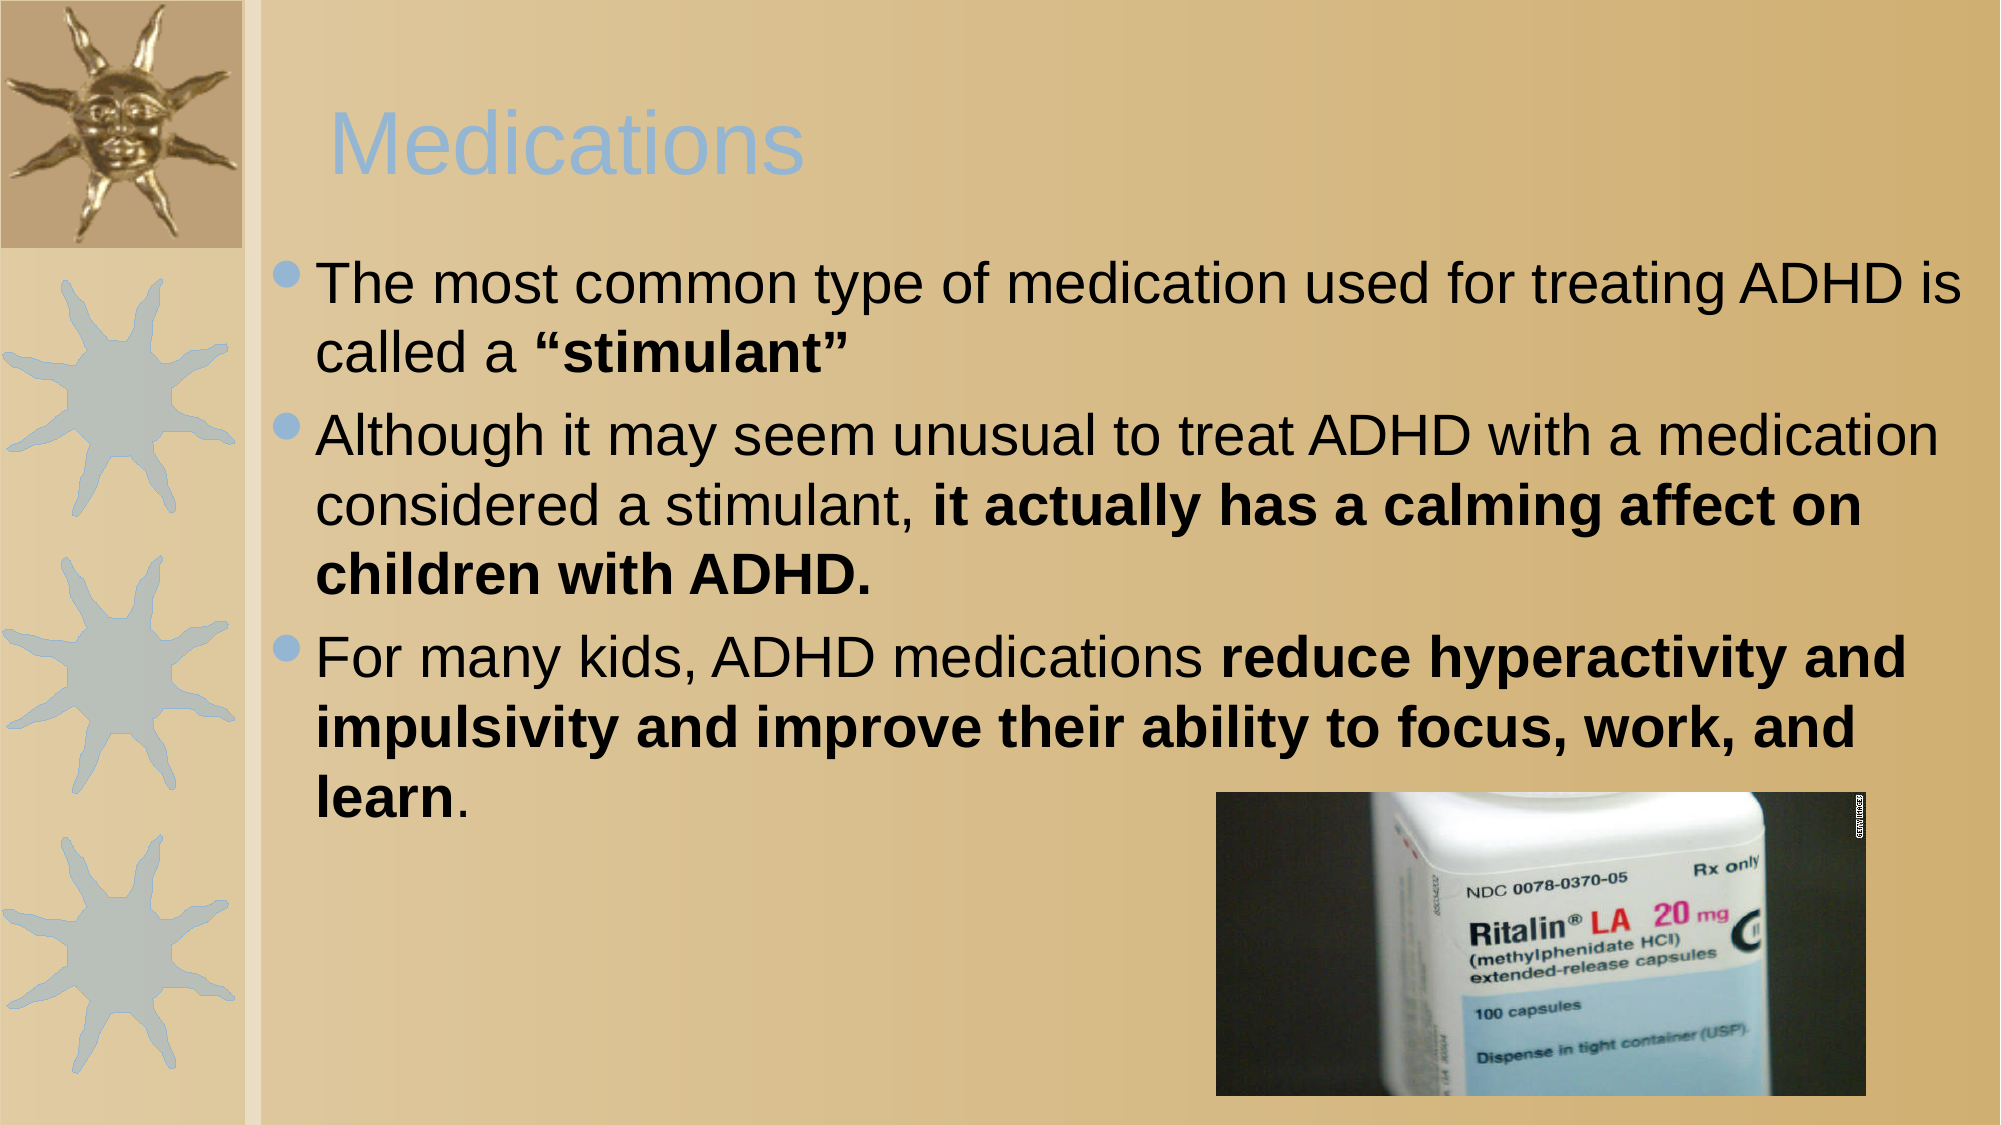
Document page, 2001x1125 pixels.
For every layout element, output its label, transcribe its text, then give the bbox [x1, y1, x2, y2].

title Medications [313, 45, 1954, 233]
picture [1, 1, 242, 248]
picture [1216, 792, 1866, 1096]
list The most common type of medication used for treating ADHD is called a “stimulant” Although it may seem unusual to treat ADHD with a medication considered a stimulant, it actually has a calming affect on children with ADHD. For many kids, ADHD medications reduce hyperactivity and impulsivity and improve their ability to focus, work, and learn. [240, 237, 2000, 1025]
